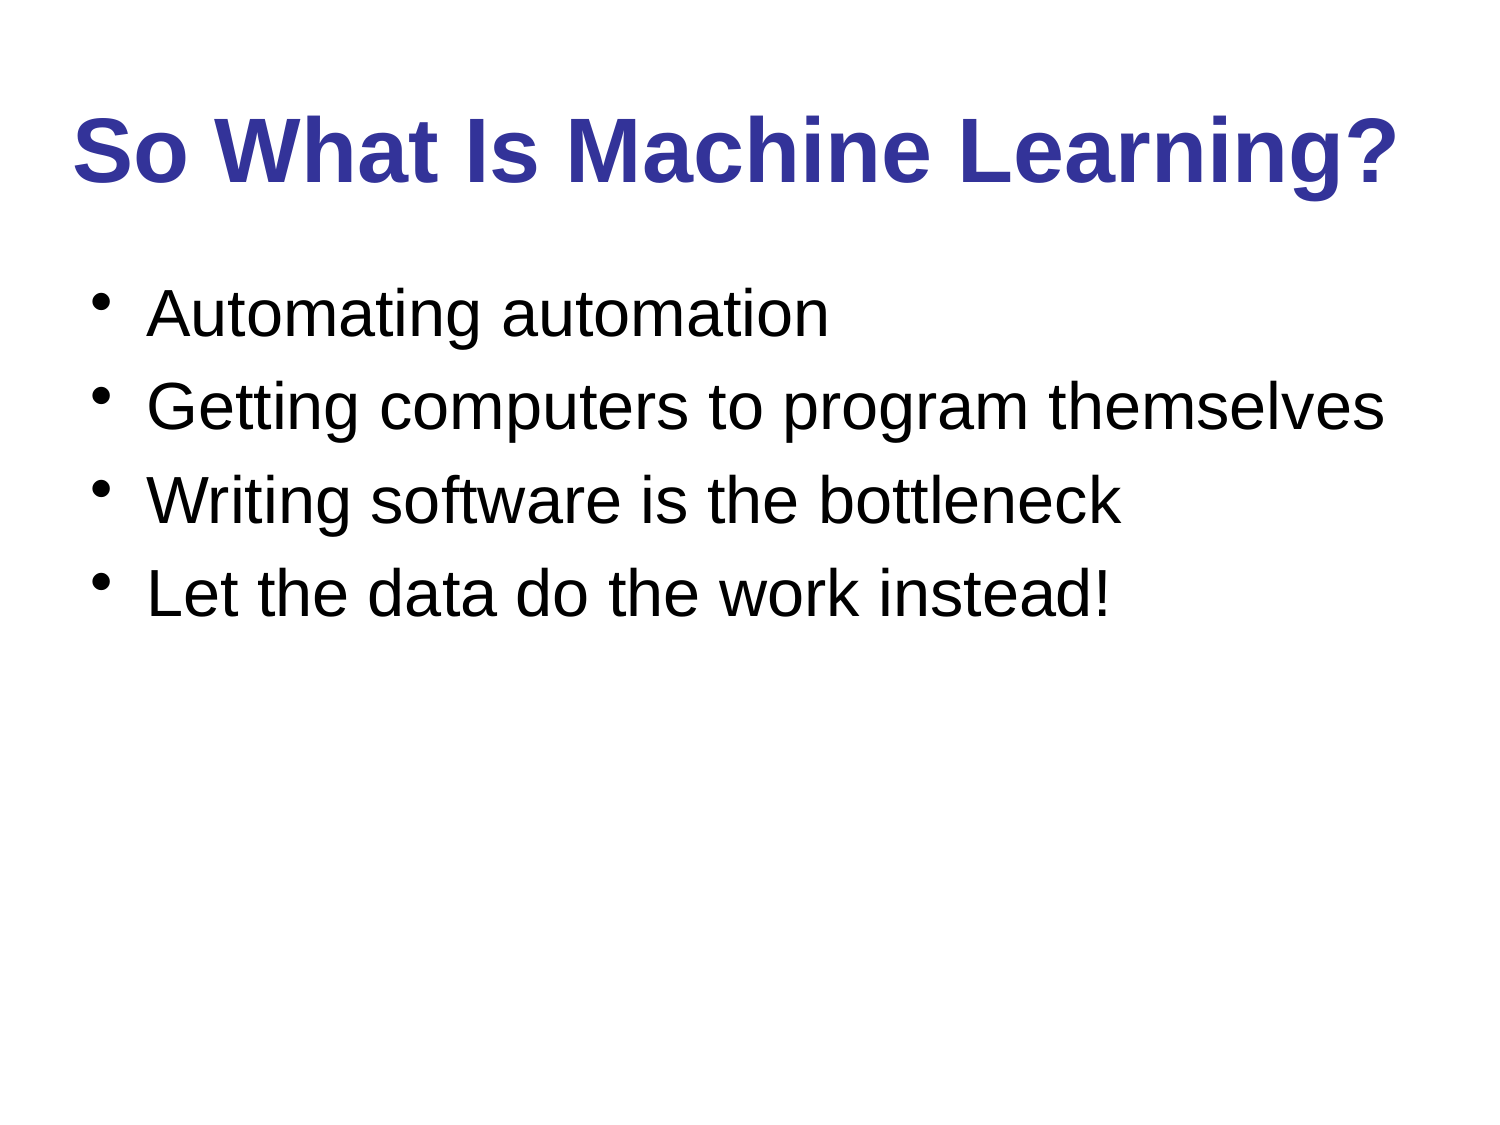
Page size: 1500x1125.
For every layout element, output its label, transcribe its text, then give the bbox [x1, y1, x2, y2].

title So What Is Machine Learning? [50, 50, 1425, 243]
list Automating automation Getting computers to program themselves Writing software is the bottleneck Let the data do the work instead! [75, 262, 1425, 1005]
